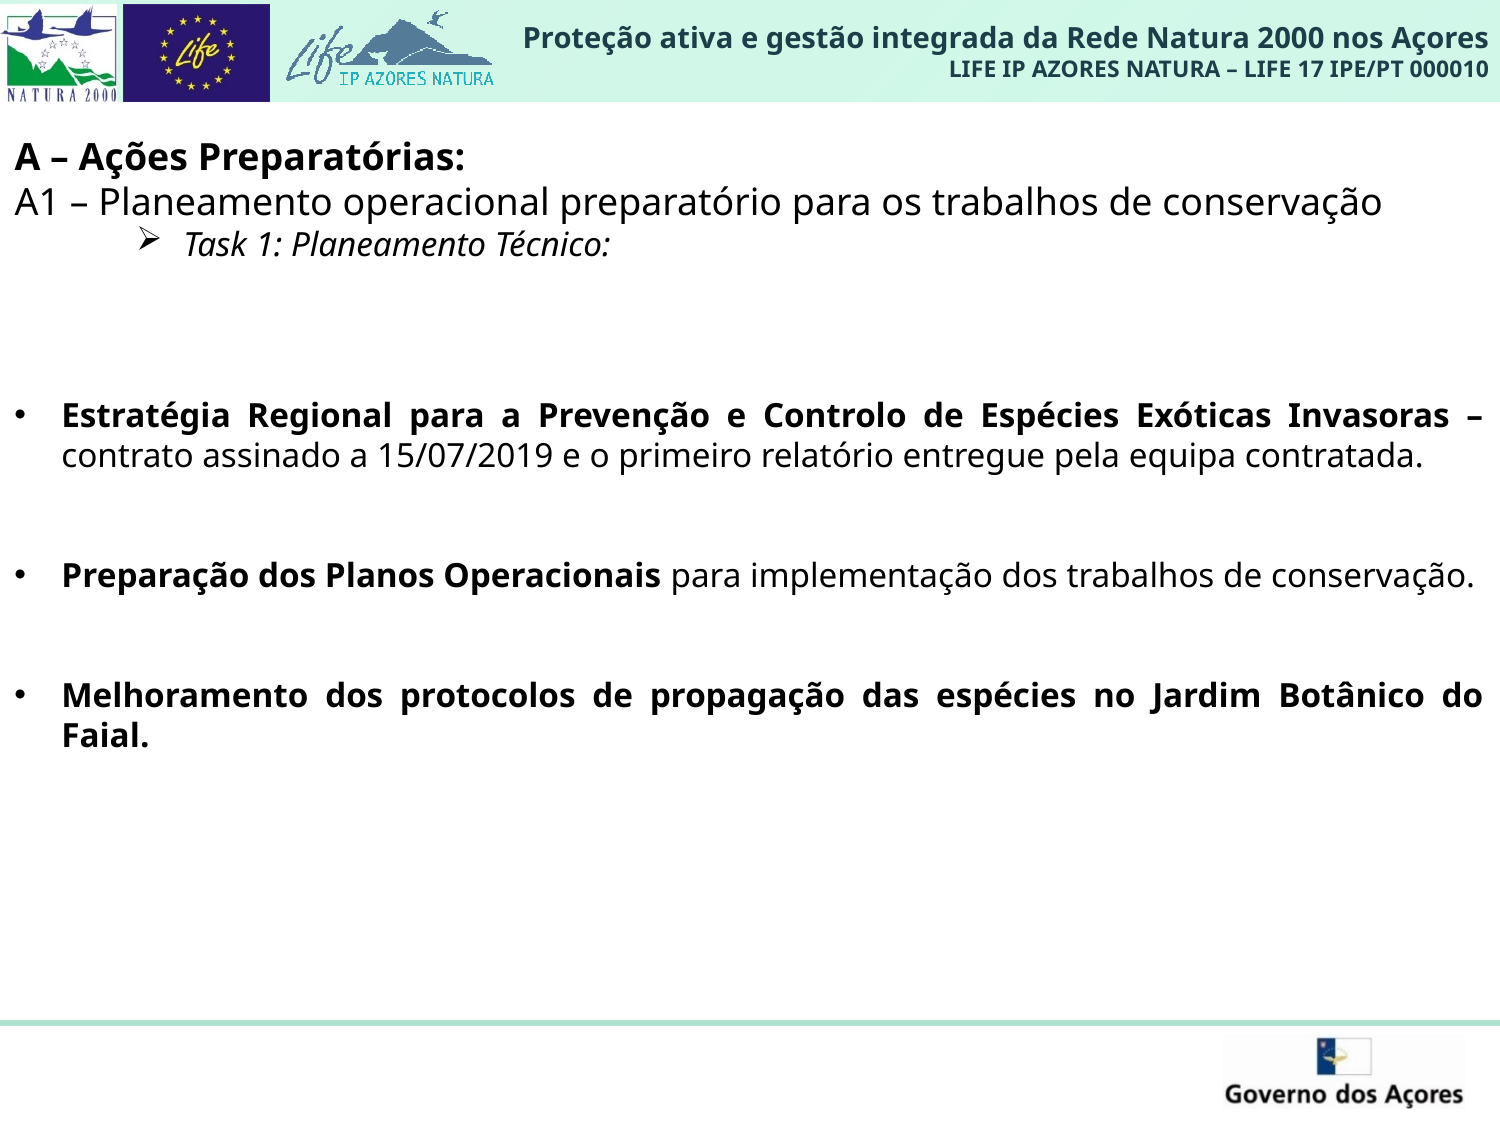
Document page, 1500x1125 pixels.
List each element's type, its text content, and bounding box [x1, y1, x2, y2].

picture [1223, 1034, 1465, 1109]
picture [253, 0, 526, 185]
text_box A – Ações Preparatórias: A1 – Planeamento operacional preparatório para os trabalhos de conservação Task 1: Planeamento Técnico: [0, 125, 1500, 271]
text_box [0, 0, 253, 102]
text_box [526, 0, 1500, 102]
text_box Estratégia Regional para a Prevenção e Controlo de Espécies Exóticas Invasoras – contrato assinado a 15/07/2019 e o primeiro relatório entregue pela equipa contratada. Preparação dos Planos Operacionais para implementação dos trabalhos de conservação. Melhoramento dos protocolos de propagação das espécies no Jardim Botânico do Faial. [0, 347, 1500, 762]
